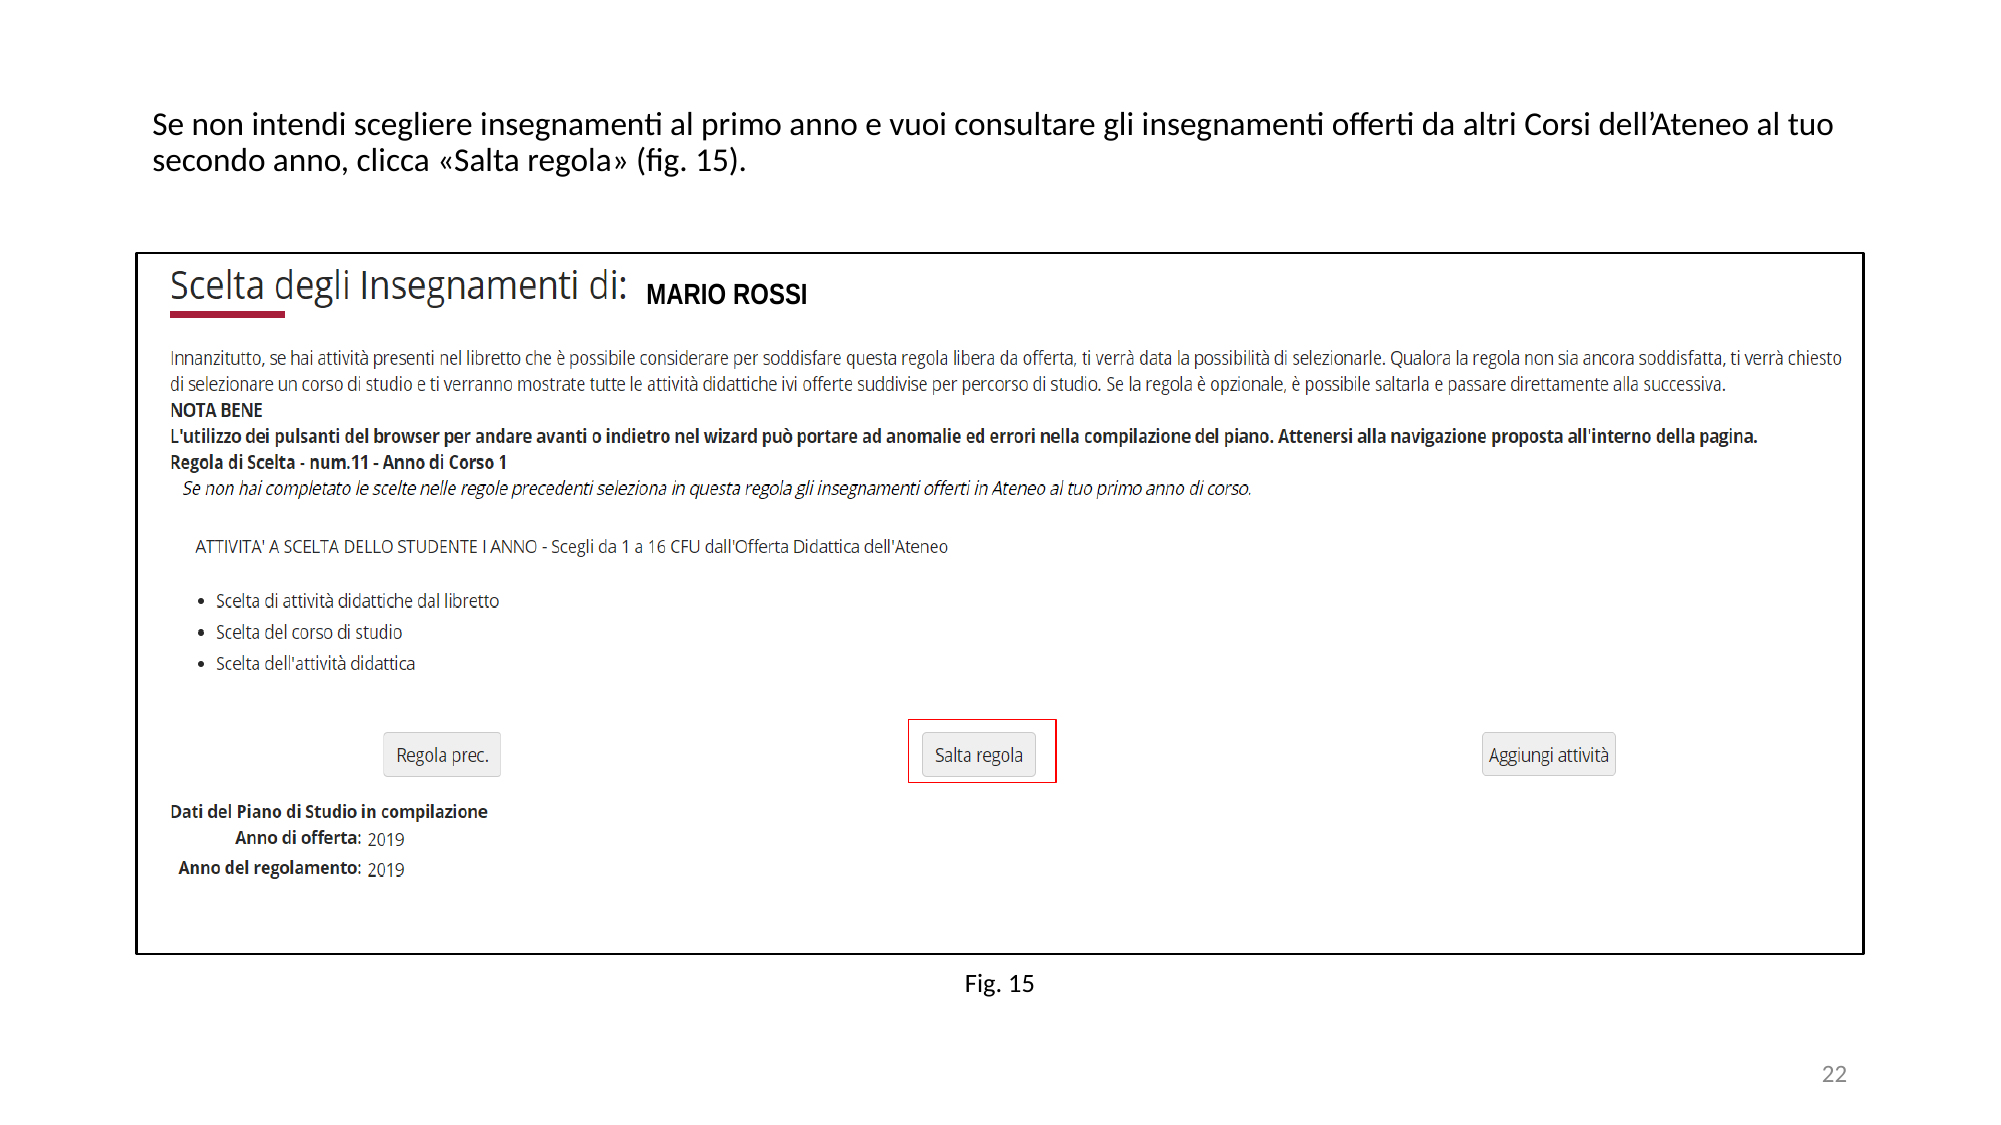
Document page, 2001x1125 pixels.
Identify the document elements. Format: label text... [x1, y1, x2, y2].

list Fig. 15 [137, 964, 1863, 1014]
slide_number 22 [1412, 1042, 1863, 1103]
title Se non intendi scegliere insegnamenti al primo anno e vuoi consultare gli insegnamenti offerti da altri Corsi dell’Ateneo al tuo secondo anno, clicca «Salta regola» (fig. 15). [137, 59, 1863, 225]
picture [137, 254, 1863, 954]
